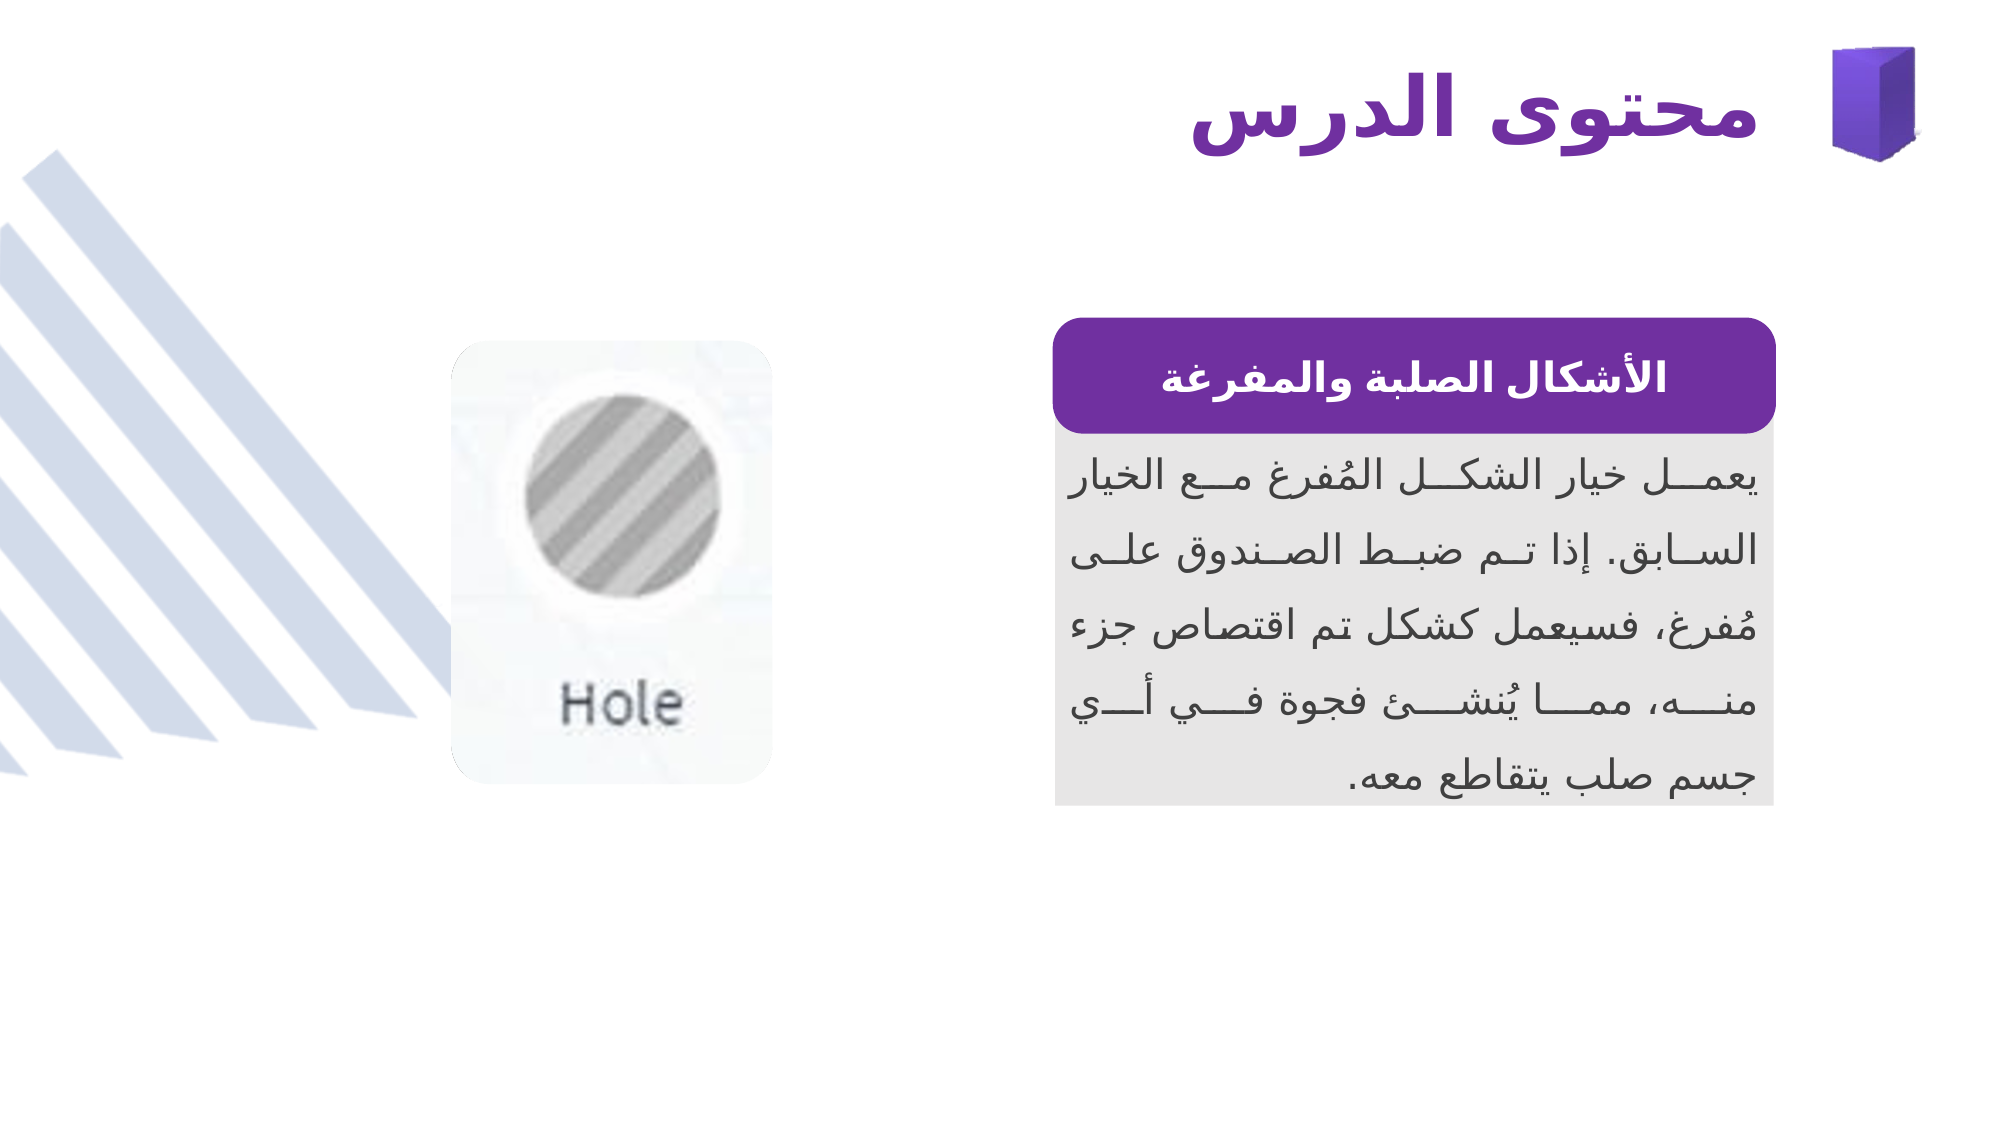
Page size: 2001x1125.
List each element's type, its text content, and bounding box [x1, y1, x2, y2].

text_box يعمل خيار الشكل المُفرغ مع الخيار السابق. إذا تم ضبط الصندوق على مُفرغ، فسيعمل كشكل تم اقتصاص جزء منه، مما يُنشئ فجوة في أي جسم صلب يتقاطع معه. [1055, 419, 1774, 806]
text_box محتوى الدرس [1158, 45, 1805, 160]
picture [0, 305, 460, 865]
text_box [460, 339, 774, 786]
text_box الأشكال الصلبة والمفرغة [1051, 316, 1777, 435]
picture [1805, 34, 1936, 170]
